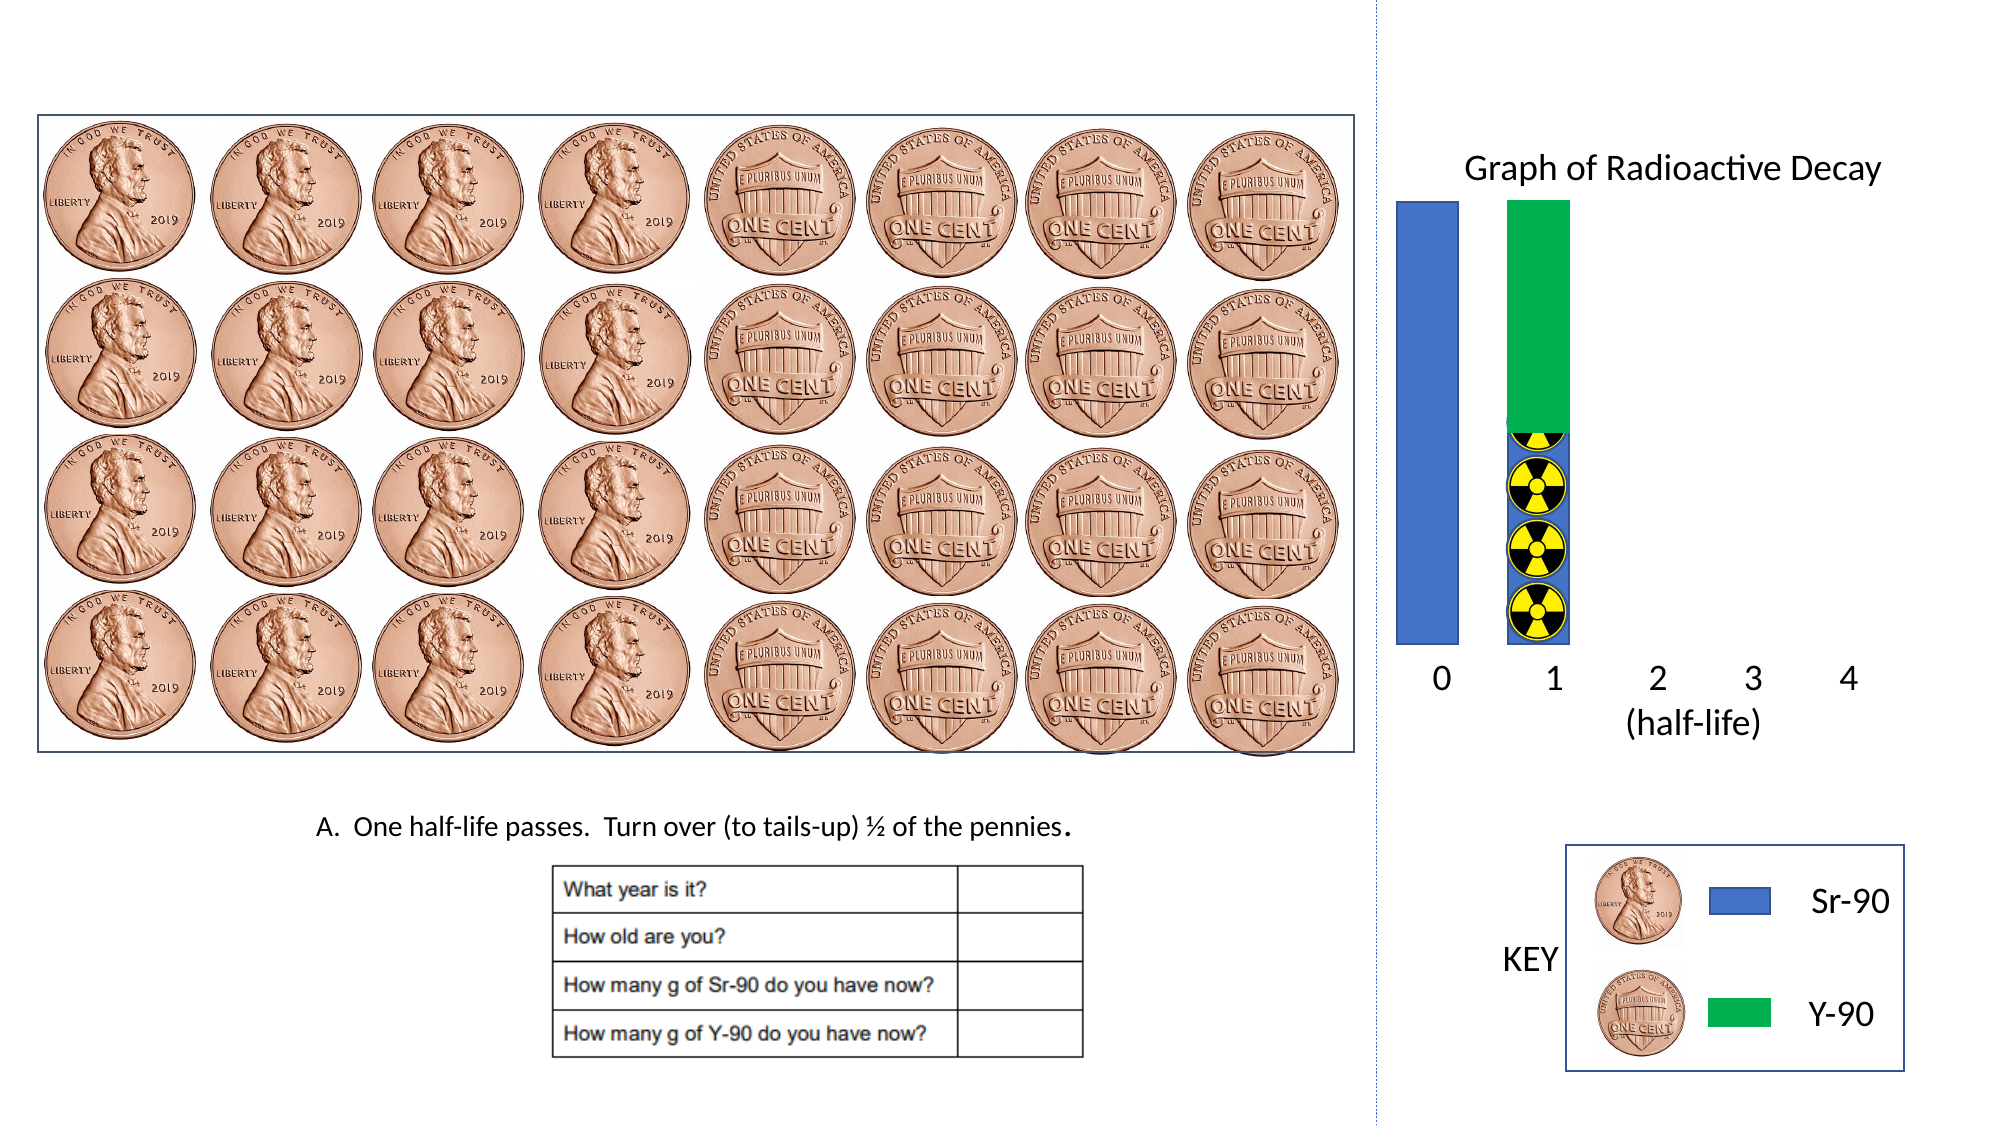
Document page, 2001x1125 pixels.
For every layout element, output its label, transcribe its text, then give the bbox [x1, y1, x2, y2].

picture [532, 116, 697, 752]
text_box [1507, 200, 1570, 433]
text_box Graph of Radioactive Decay [1449, 135, 1898, 196]
picture [204, 117, 530, 749]
text_box 0 1 2 3 4 [1417, 645, 1943, 706]
picture [529, 844, 1098, 1080]
text_box [1505, 580, 1569, 644]
picture [37, 114, 202, 746]
text_box [1565, 844, 1905, 1072]
text_box [1507, 433, 1570, 645]
text_box [1505, 517, 1569, 580]
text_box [1591, 853, 1907, 1060]
text_box [1508, 433, 1568, 454]
text_box (half-life) [1610, 706, 1777, 751]
text_box KEY [1488, 926, 1565, 987]
picture [698, 118, 1345, 763]
text_box [37, 114, 1355, 753]
text_box [1396, 201, 1459, 645]
text_box A. One half-life passes. Turn over (to tails-up) ½ of the pennies. [301, 791, 1088, 852]
text_box [1505, 454, 1569, 517]
